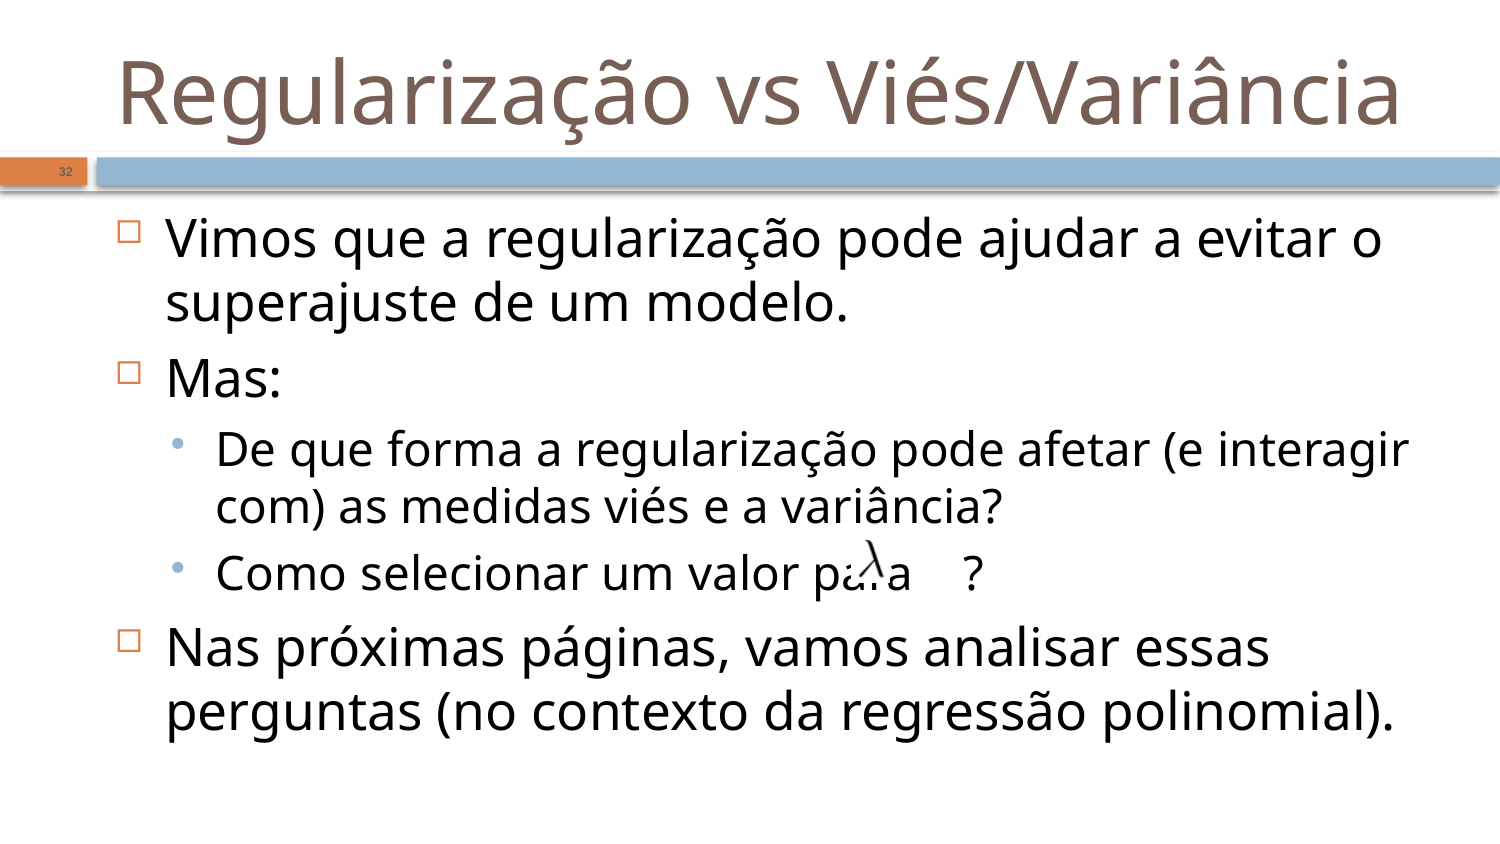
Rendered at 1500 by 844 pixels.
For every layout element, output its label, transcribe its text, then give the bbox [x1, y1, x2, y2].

list Vimos que a regularização pode ajudar a evitar o superajuste de um modelo. Mas: De que forma a regularização pode afetar (e interagir com) as medidas viés e a variância? Como selecionar um valor para ? Nas próximas páginas, vamos analisar essas perguntas (no contexto da regressão polinomial). [100, 196, 1438, 750]
picture [850, 534, 891, 583]
title Regularização vs Viés/Variância [100, 28, 1438, 150]
slide_number 32 [0, 156, 88, 187]
